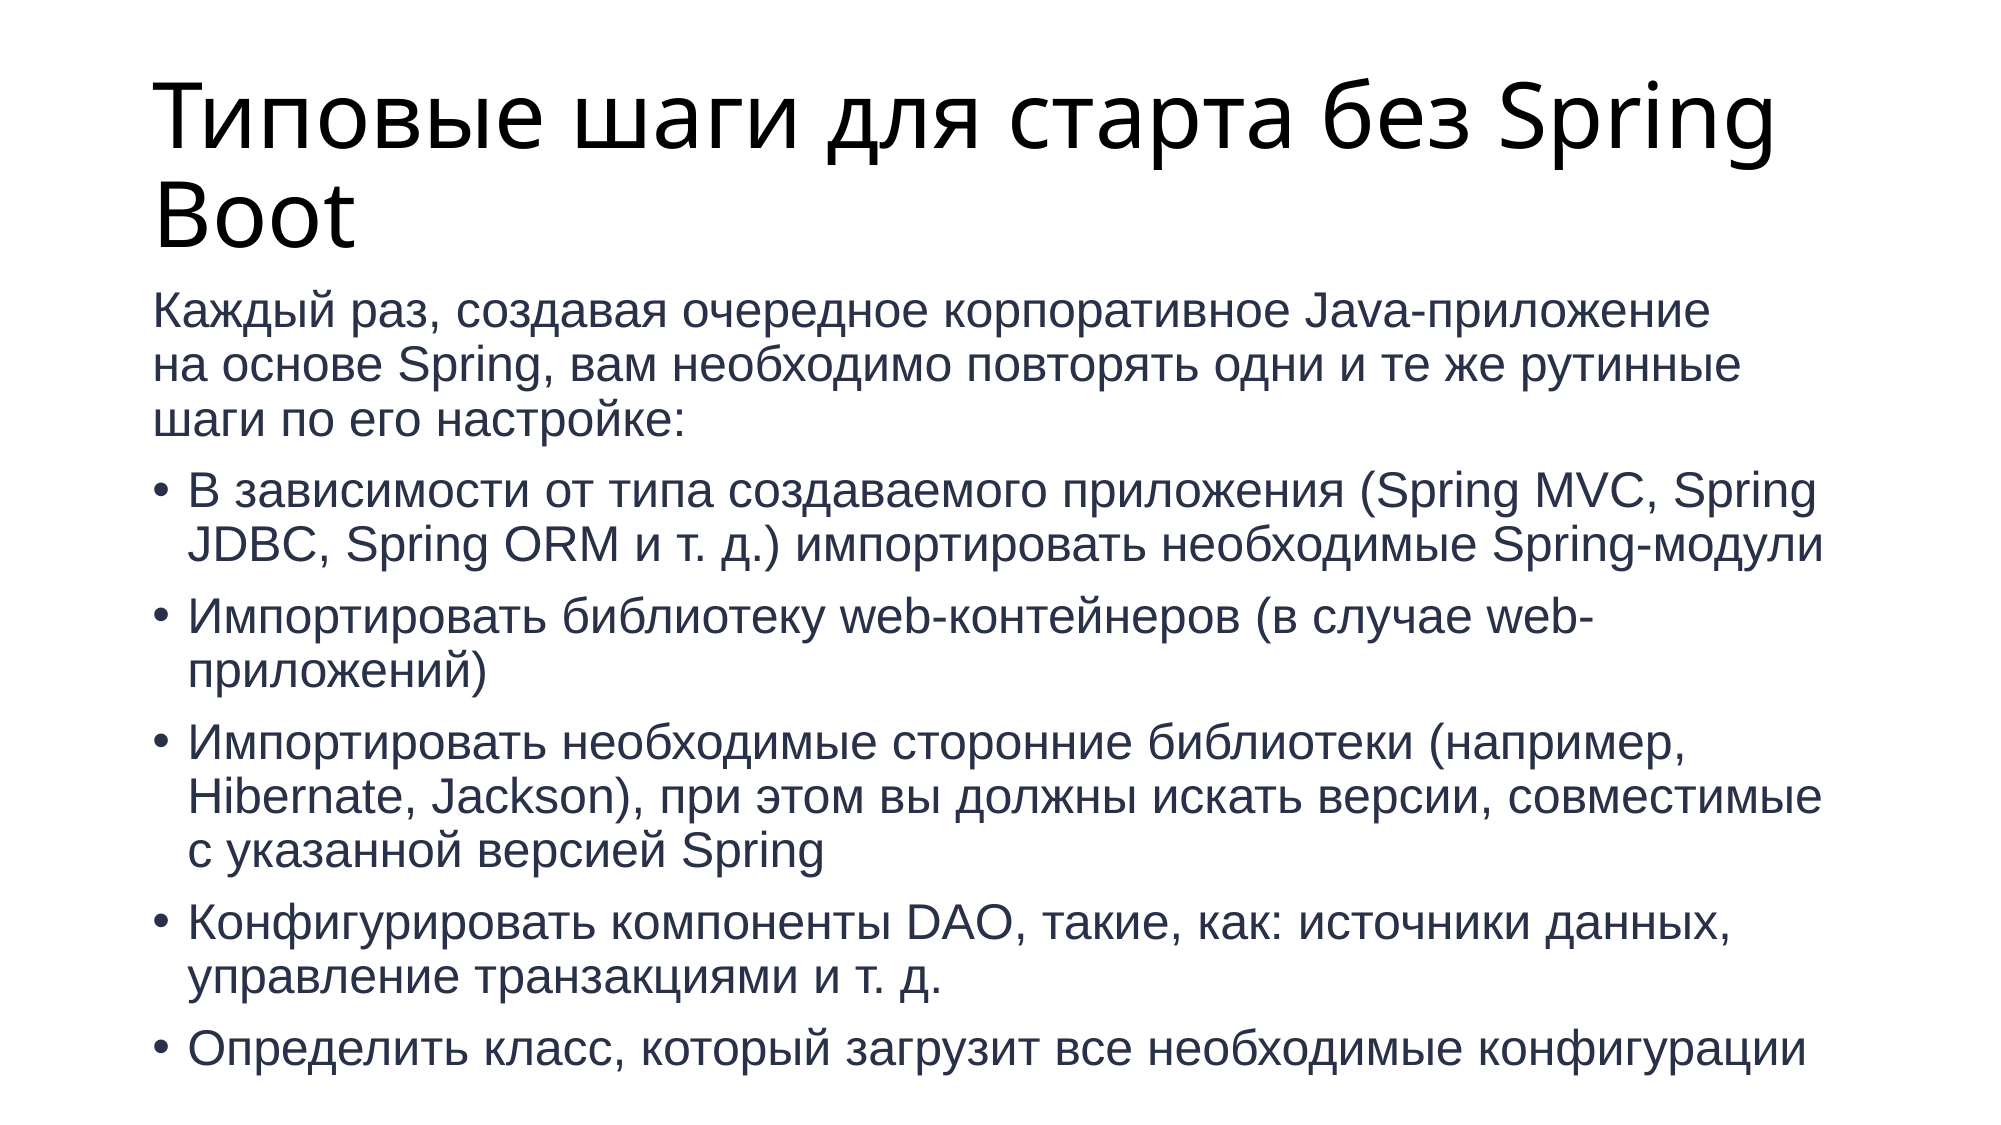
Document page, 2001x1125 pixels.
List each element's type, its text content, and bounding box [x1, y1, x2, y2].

list Каждый раз, создавая очередное корпоративное Java-приложение на основе Spring, вам необходимо повторять одни и те же рутинные шаги по его настройке: В зависимости от типа создаваемого приложения (Spring MVC, Spring JDBC, Spring ORM и т. д.) импортировать необходимые Spring-модули Импортировать библиотеку web-контейнеров (в случае web-приложений) Импортировать необходимые сторонние библиотеки (например, Hibernate, Jackson), при этом вы должны искать версии, совместимые с указанной версией Spring Конфигурировать компоненты DAO, такие, как: источники данных, управление транзакциями и т. д. Определить класс, который загрузит все необходимые конфигурации [137, 277, 1863, 1084]
title Типовые шаги для старта без Spring Boot [137, 59, 1863, 277]
